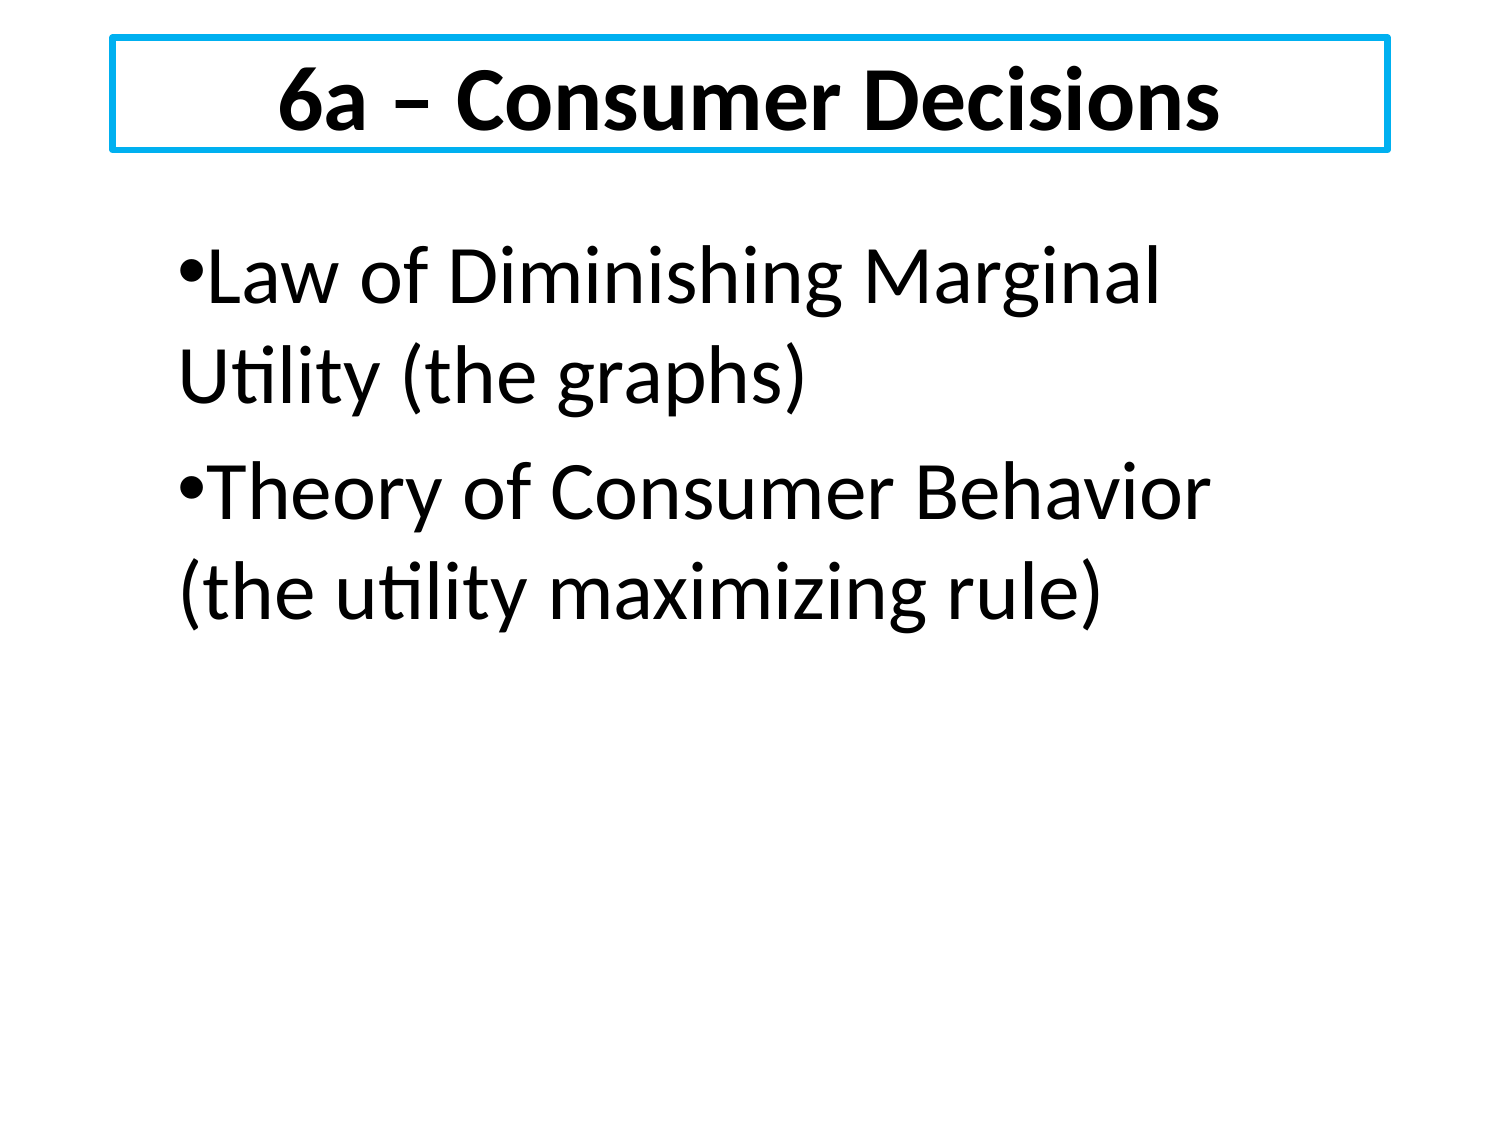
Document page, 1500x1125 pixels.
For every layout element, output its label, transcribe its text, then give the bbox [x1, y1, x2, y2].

subtitle Law of Diminishing Marginal Utility (the graphs) Theory of Consumer Behavior (the utility maximizing rule) [162, 212, 1375, 925]
title 6a – Consumer Decisions [112, 37, 1388, 150]
